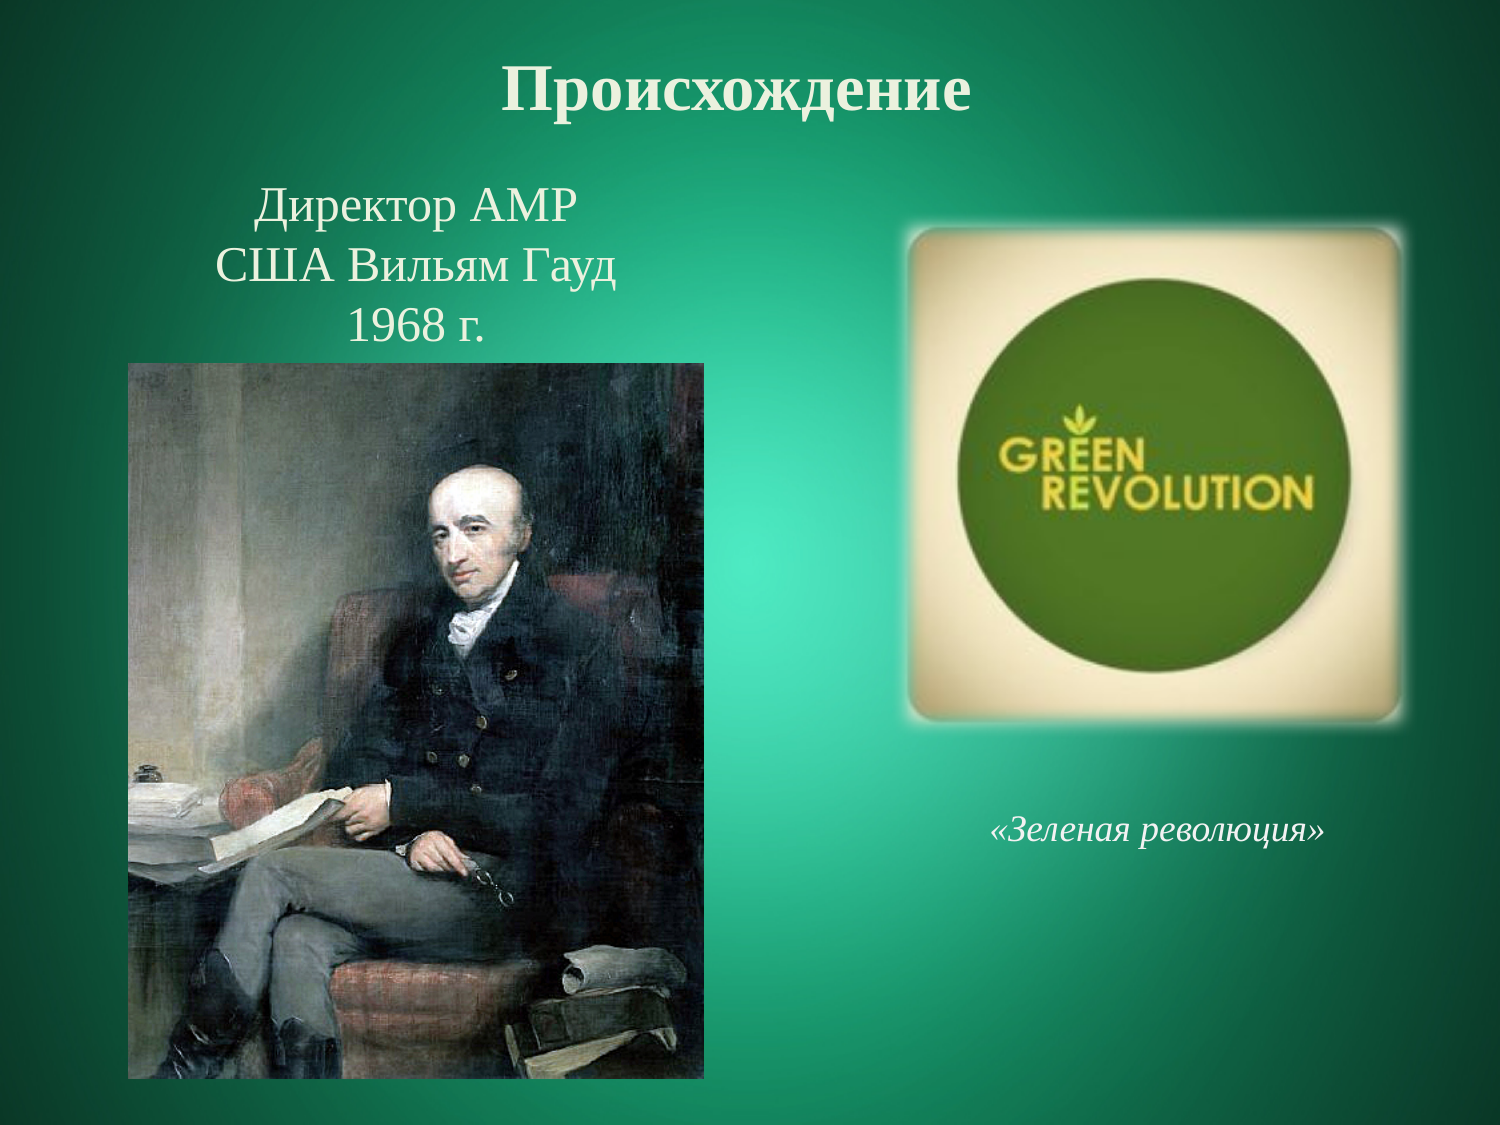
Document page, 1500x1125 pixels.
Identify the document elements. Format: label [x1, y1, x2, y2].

picture [0, 0, 1500, 1125]
list [890, 210, 1419, 739]
